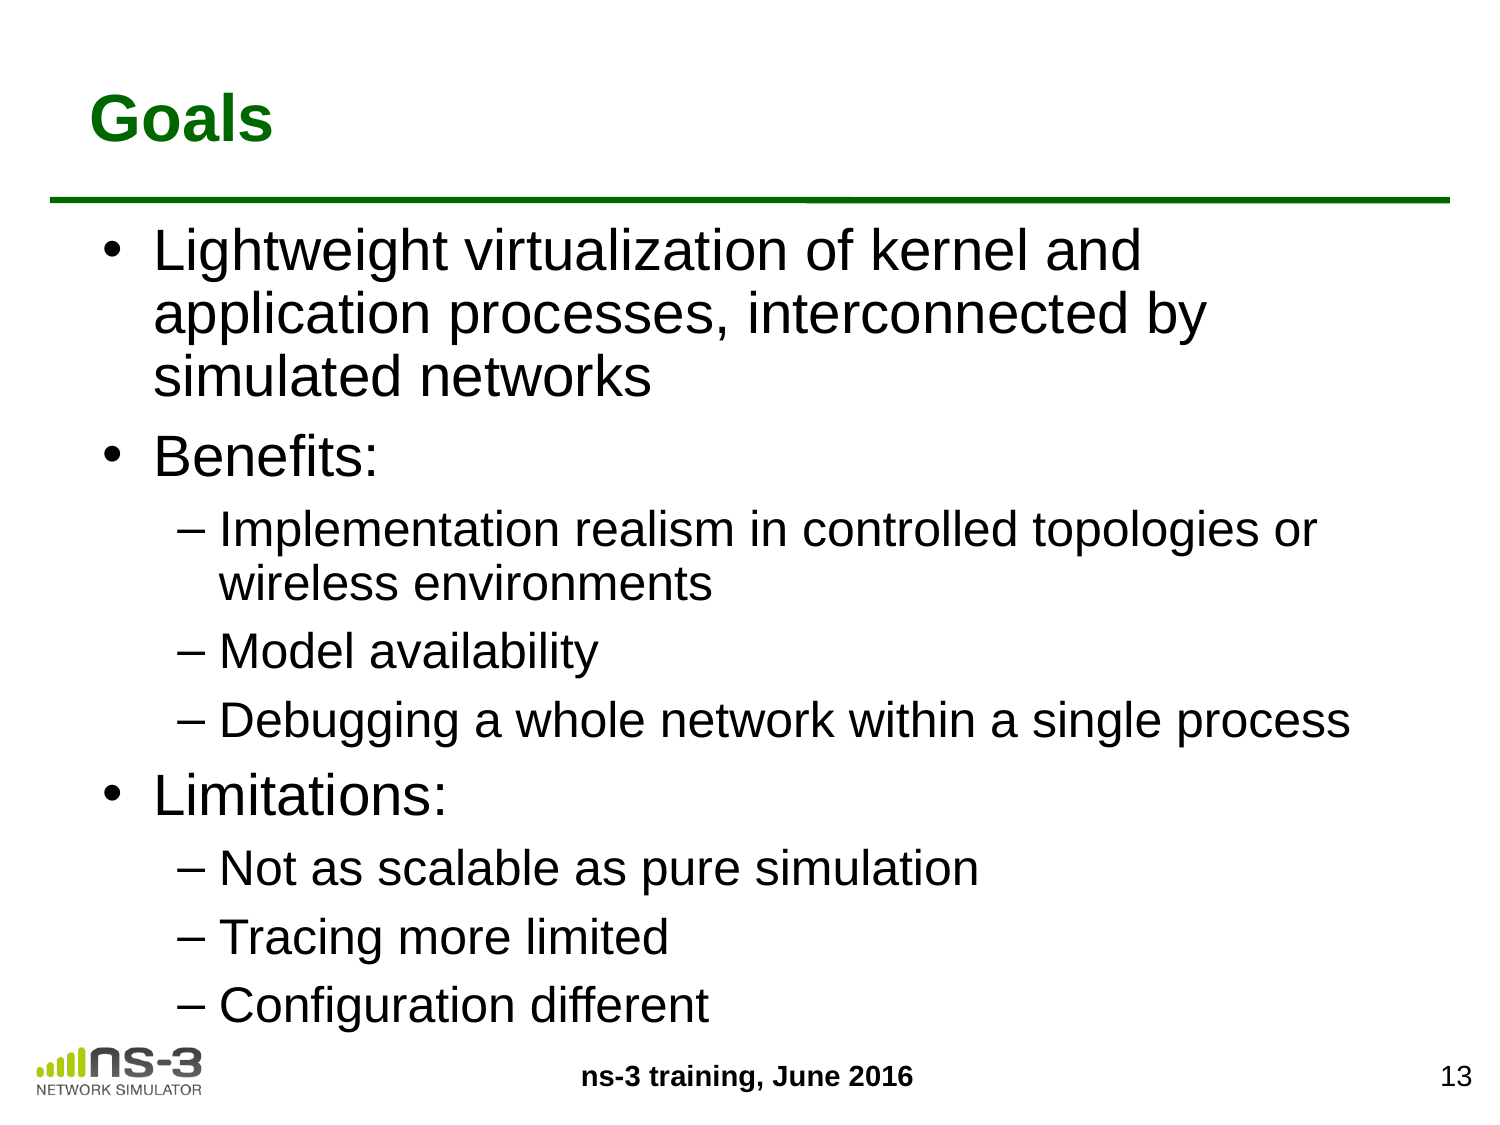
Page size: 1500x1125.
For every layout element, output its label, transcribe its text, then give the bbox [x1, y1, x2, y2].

footer ns-3 training, June 2016 [512, 1049, 983, 1125]
slide_number 13 [1142, 1049, 1488, 1125]
list Lightweight virtualization of kernel and application processes, interconnected by simulated networks Benefits: Implementation realism in controlled topologies or wireless environments Model availability Debugging a whole network within a single process Limitations: Not as scalable as pure simulation Tracing more limited Configuration different [87, 212, 1433, 1012]
picture [24, 1017, 213, 1125]
title Goals [74, 44, 1421, 186]
